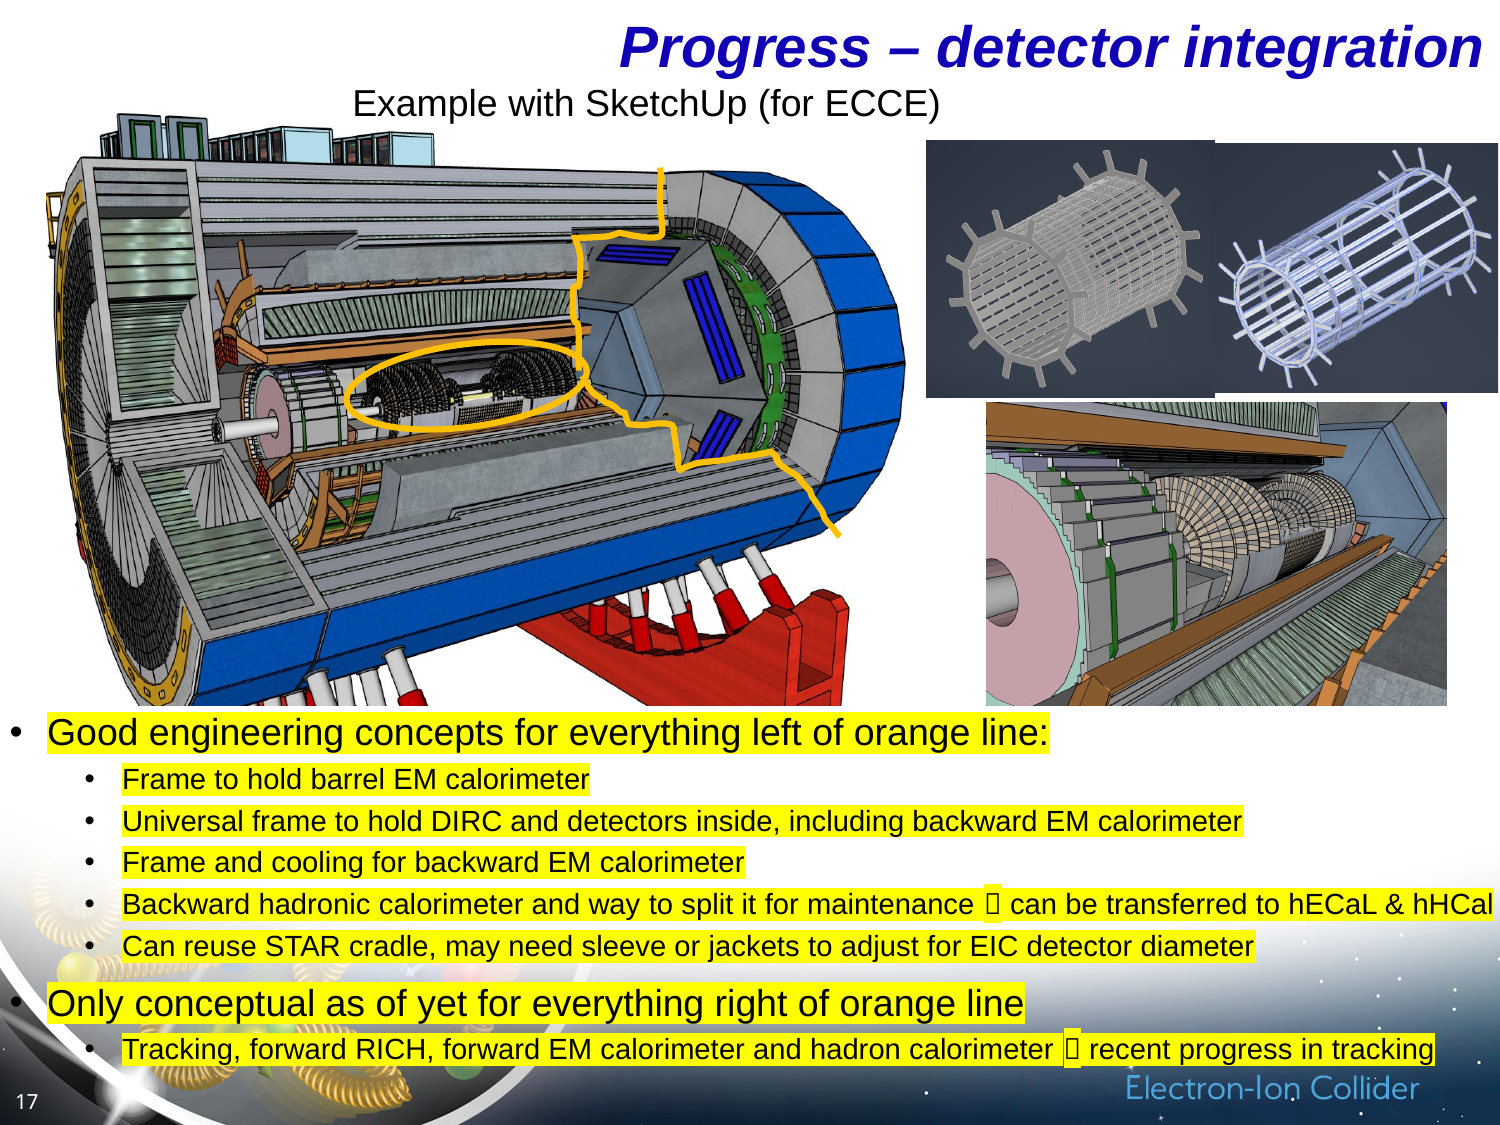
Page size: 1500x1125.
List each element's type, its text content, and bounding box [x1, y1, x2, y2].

list Good engineering concepts for everything left of orange line: Frame to hold barrel EM calorimeter Universal frame to hold DIRC and detectors inside, including backward EM calorimeter Frame and cooling for backward EM calorimeter Backward hadronic calorimeter and way to split it for maintenance  can be transferred to hECaL & hHCal Can reuse STAR cradle, may need sleeve or jackets to adjust for EIC detector diameter Only conceptual as of yet for everything right of orange line Tracking, forward RICH, forward EM calorimeter and hadron calorimeter  recent progress in tracking [0, 705, 1500, 968]
text_box Progress – detector integration [0, 0, 1500, 97]
text_box 17 [0, 1081, 338, 1125]
picture [0, 968, 1500, 1125]
text_box Example with SketchUp (for ECCE) [337, 97, 963, 131]
picture [0, 97, 1500, 706]
